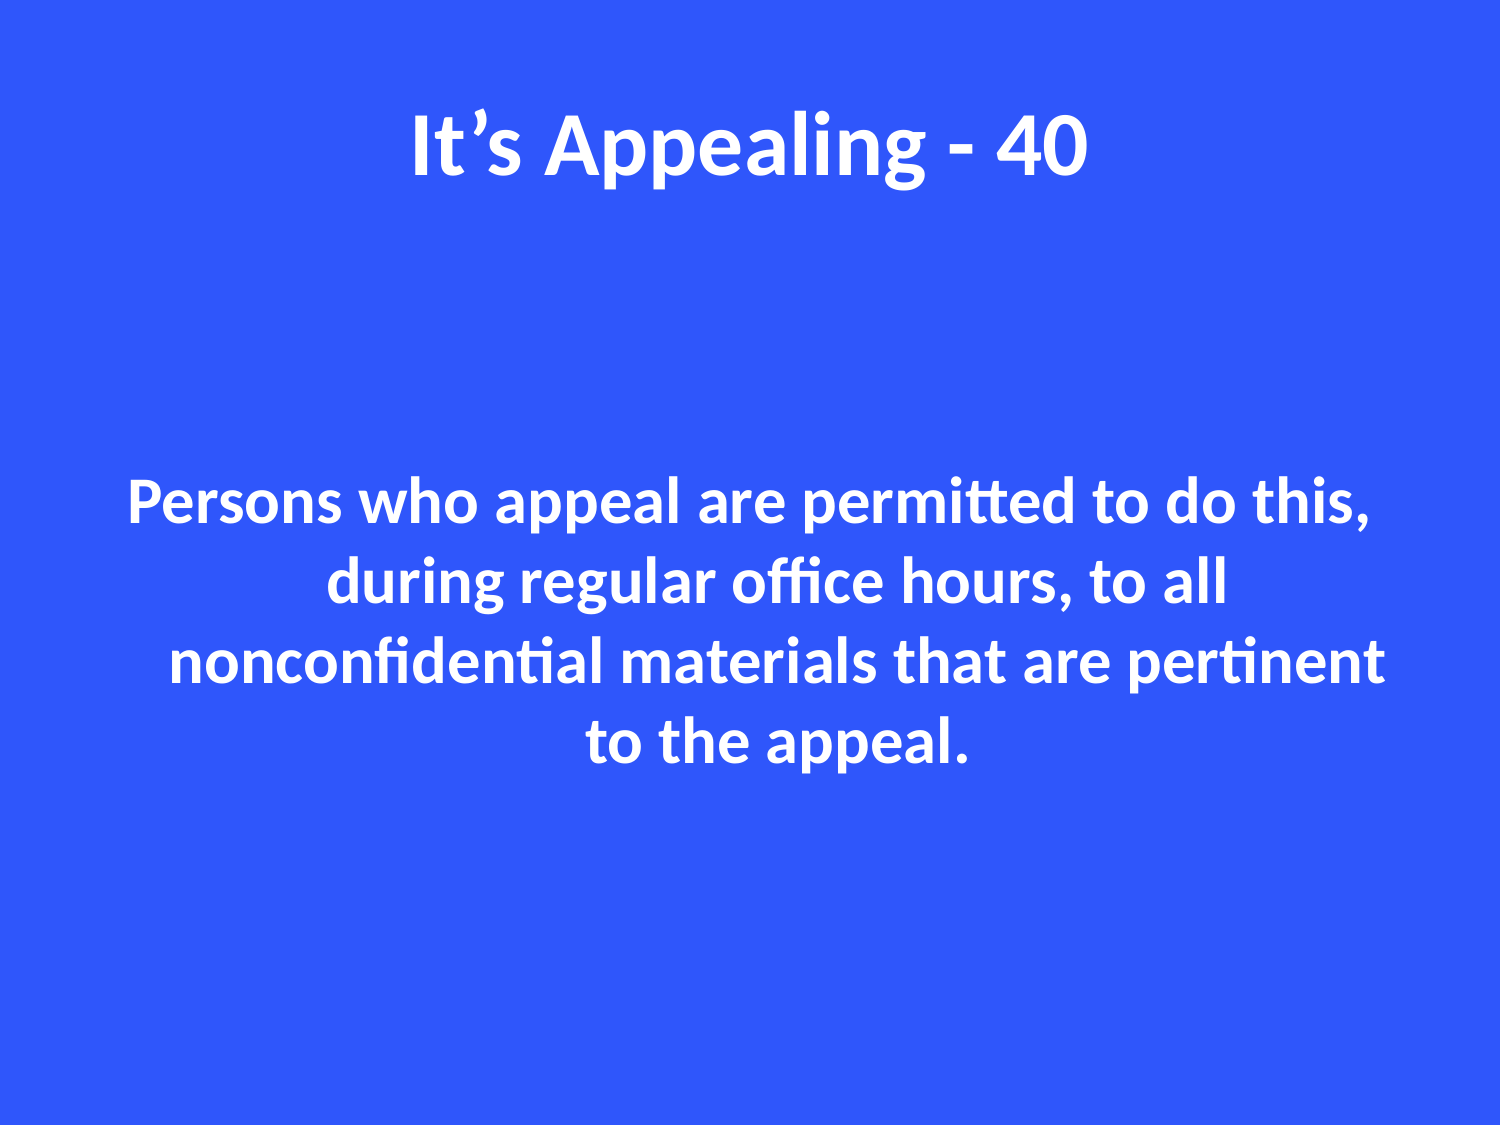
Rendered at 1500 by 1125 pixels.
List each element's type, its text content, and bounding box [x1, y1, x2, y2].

list Persons who appeal are permitted to do this, during regular office hours, to all nonconfidential materials that are pertinent to the appeal. [74, 262, 1426, 1006]
title It’s Appealing - 40 [74, 44, 1426, 233]
